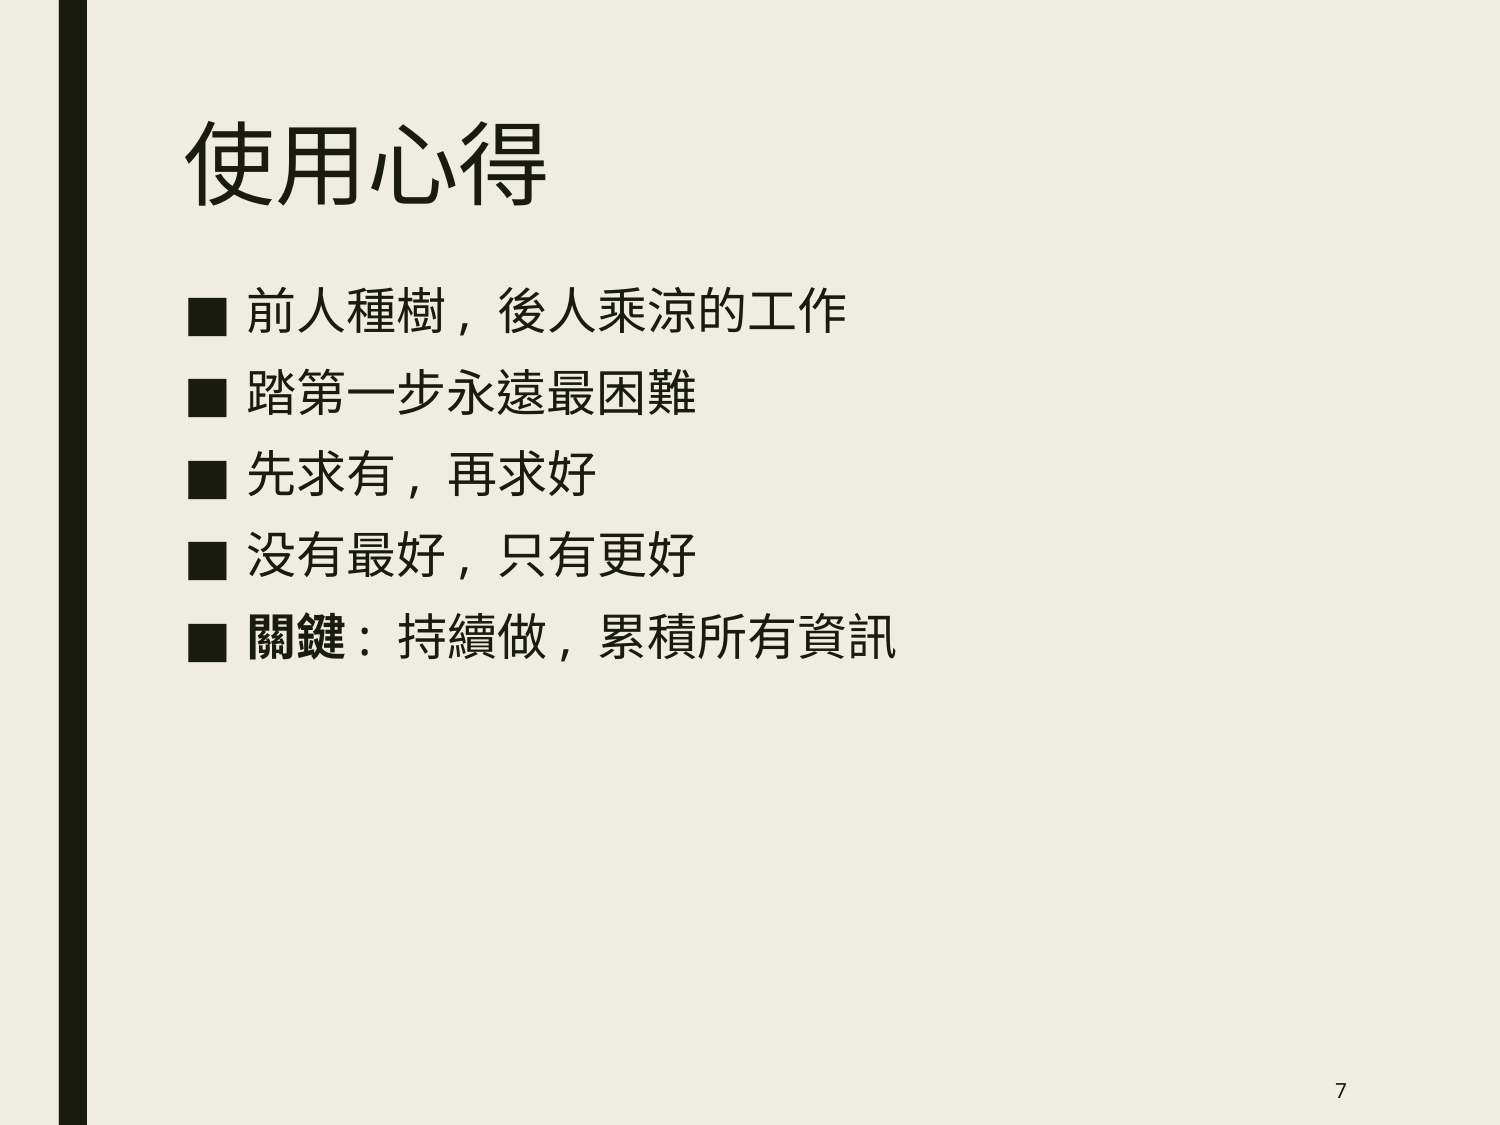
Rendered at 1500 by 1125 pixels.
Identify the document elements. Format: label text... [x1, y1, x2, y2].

title 使用心得 [168, 112, 1351, 276]
slide_number 7 [1165, 1058, 1362, 1125]
list 前人種樹, 後人乘涼的工作 踏第一步永遠最困難 先求有, 再求好 没有最好, 只有更好 關鍵: 持續做, 累積所有資訊 [168, 276, 1351, 963]
